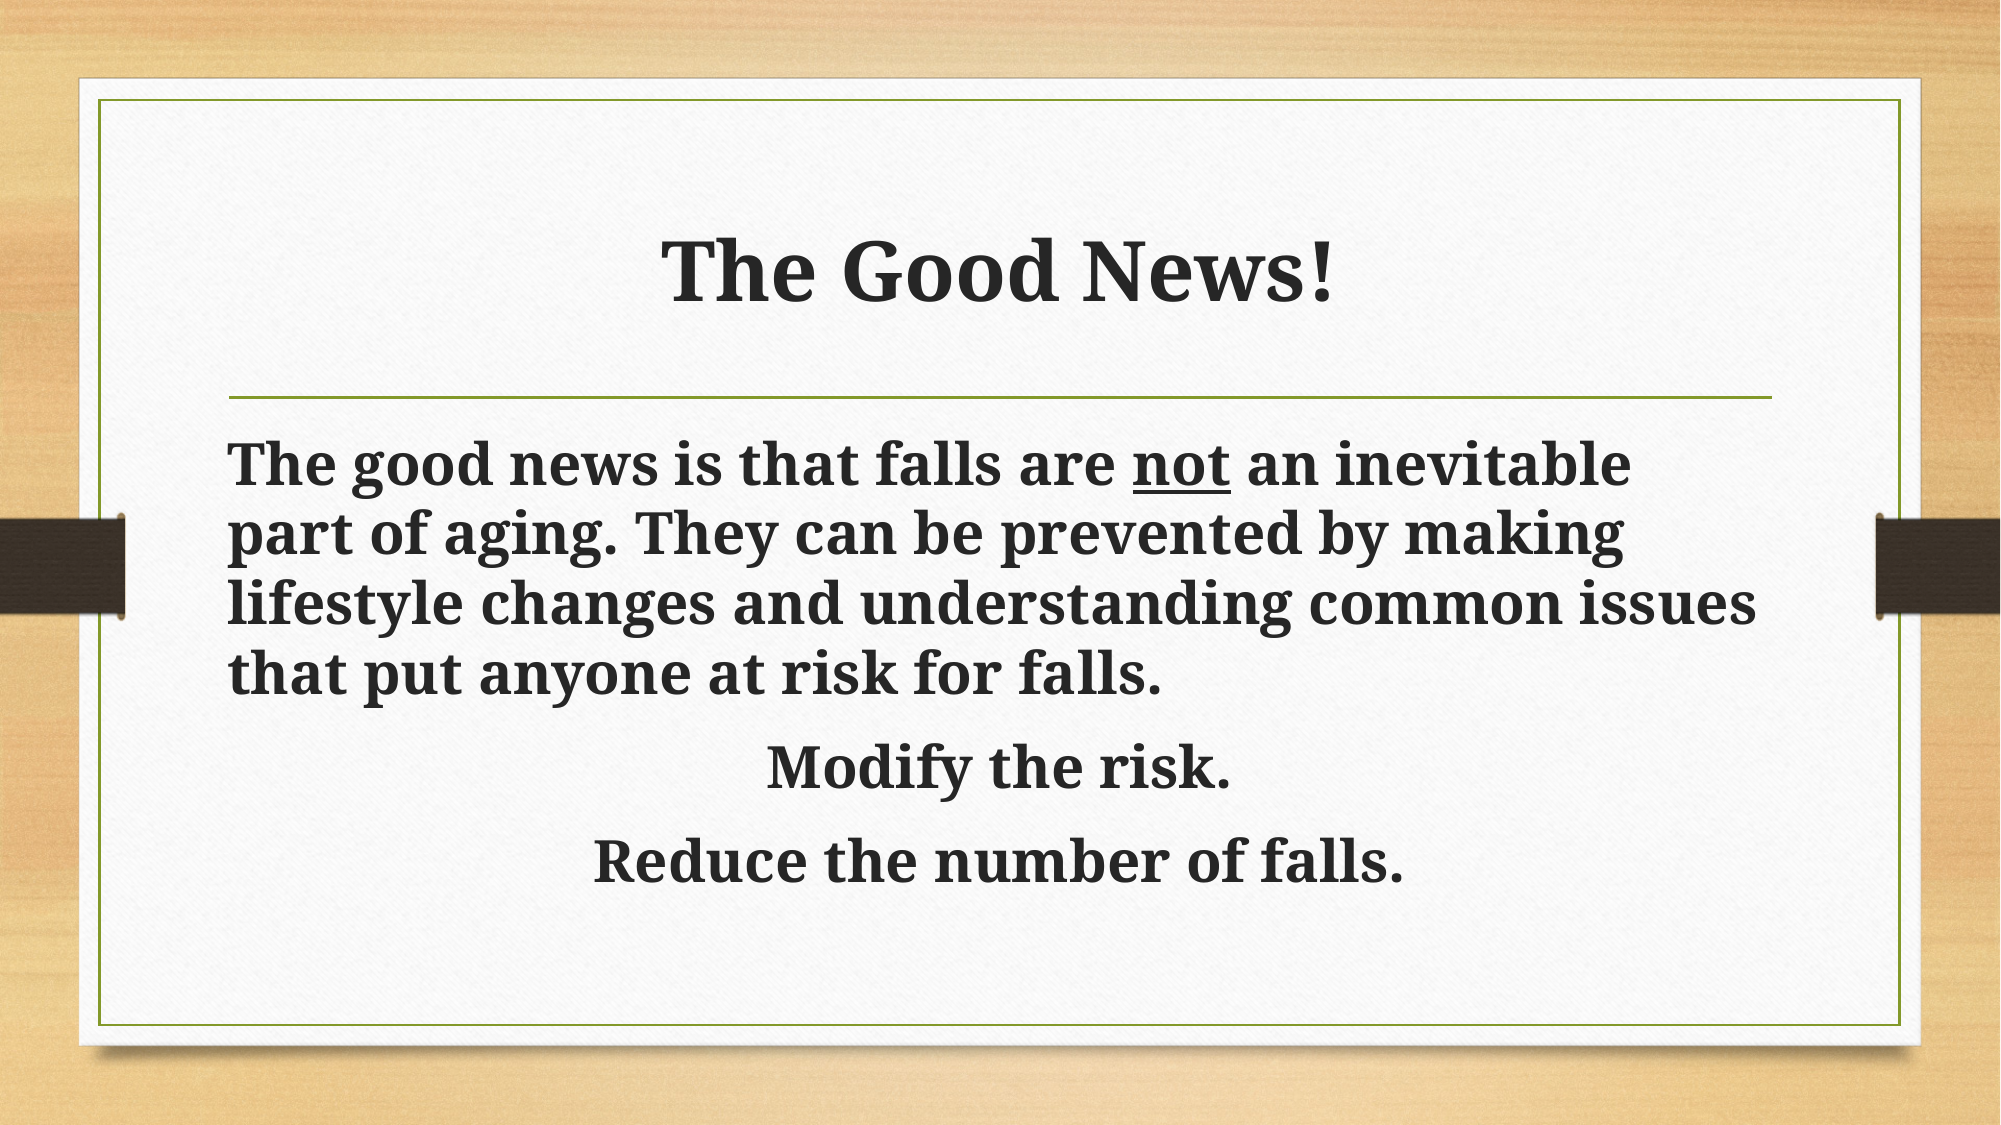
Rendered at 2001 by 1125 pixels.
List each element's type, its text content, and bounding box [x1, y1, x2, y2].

title The Good News! [212, 161, 1788, 375]
list The good news is that falls are not an inevitable part of aging. They can be prevented by making lifestyle changes and understanding common issues that put anyone at risk for falls. Modify the risk. Reduce the number of falls. [212, 419, 1788, 964]
picture [0, 0, 2001, 1125]
